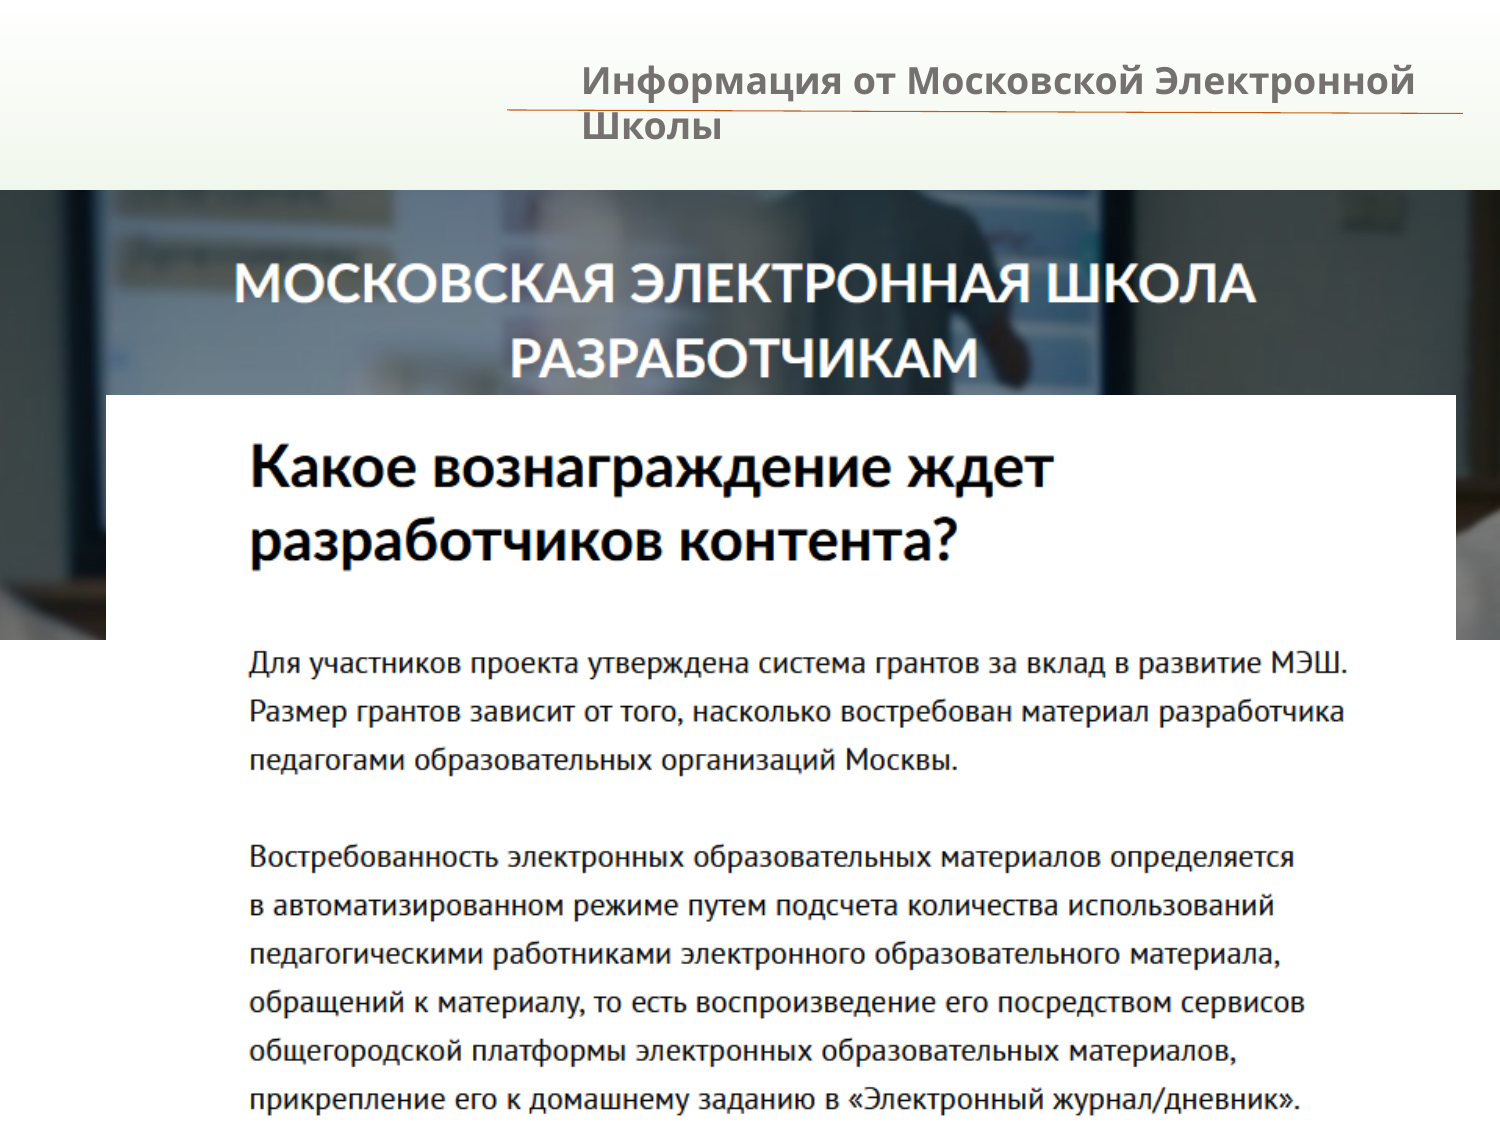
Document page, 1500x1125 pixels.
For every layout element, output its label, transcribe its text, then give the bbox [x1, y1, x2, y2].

text_box Информация от Московской Электронной Школы [566, 49, 1463, 109]
picture [0, 190, 1500, 1125]
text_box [507, 109, 1463, 114]
text_box Информация от Московской Электронной Школы [566, 114, 1463, 155]
